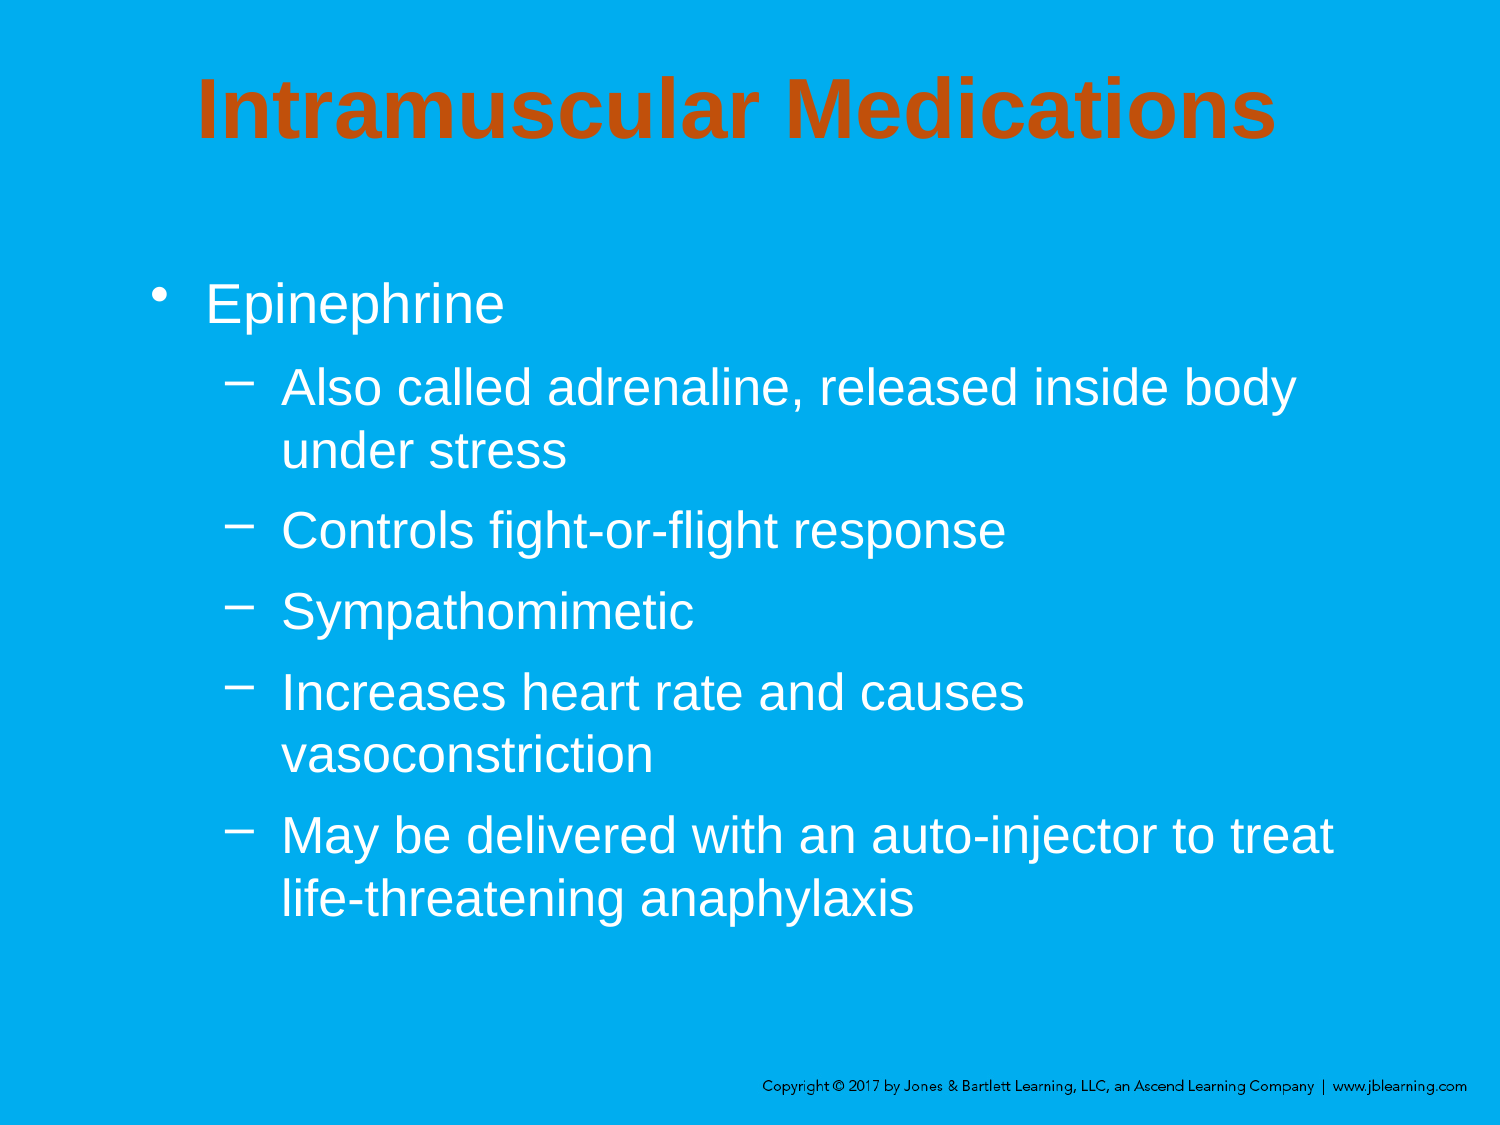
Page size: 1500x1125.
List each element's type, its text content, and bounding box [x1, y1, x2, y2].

title Intramuscular Medications [112, 37, 1388, 188]
list Epinephrine Also called adrenaline, released inside body under stress Controls fight-or-flight response Sympathomimetic Increases heart rate and causes vasoconstriction May be delivered with an auto-injector to treat life-threatening anaphylaxis [112, 237, 1388, 1025]
